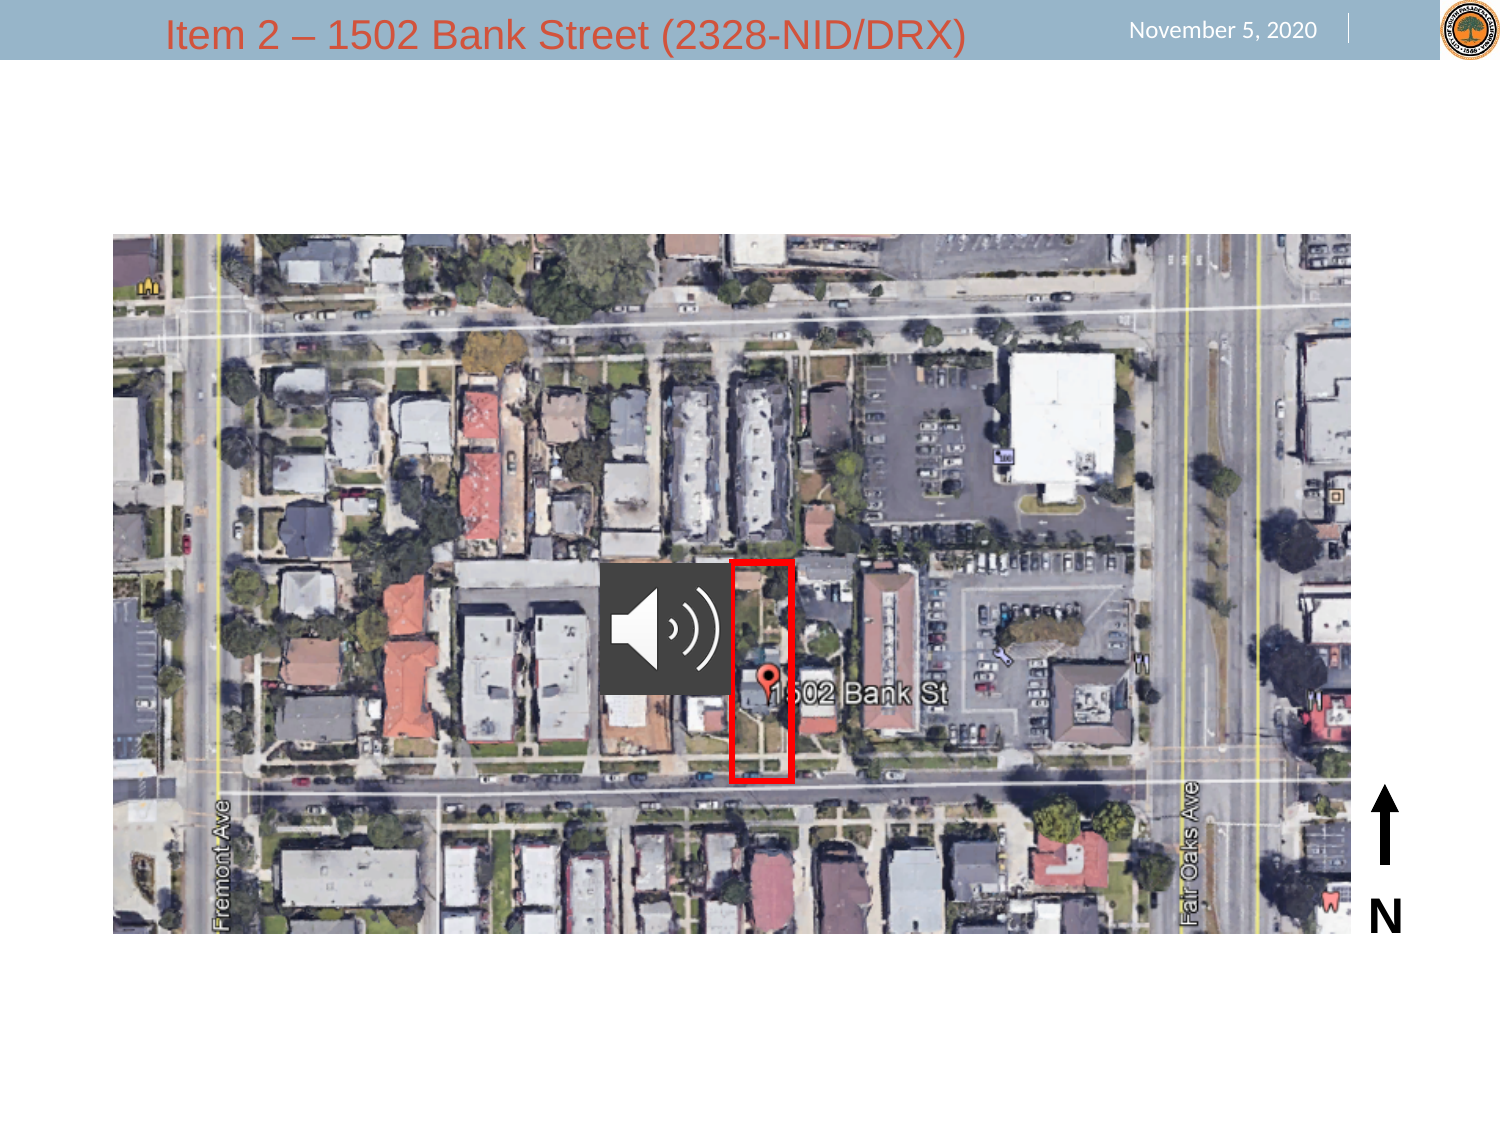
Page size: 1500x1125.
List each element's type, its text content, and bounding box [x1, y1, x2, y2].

picture [1440, 0, 1500, 60]
text_box N [1352, 867, 1454, 976]
picture [113, 234, 1351, 934]
